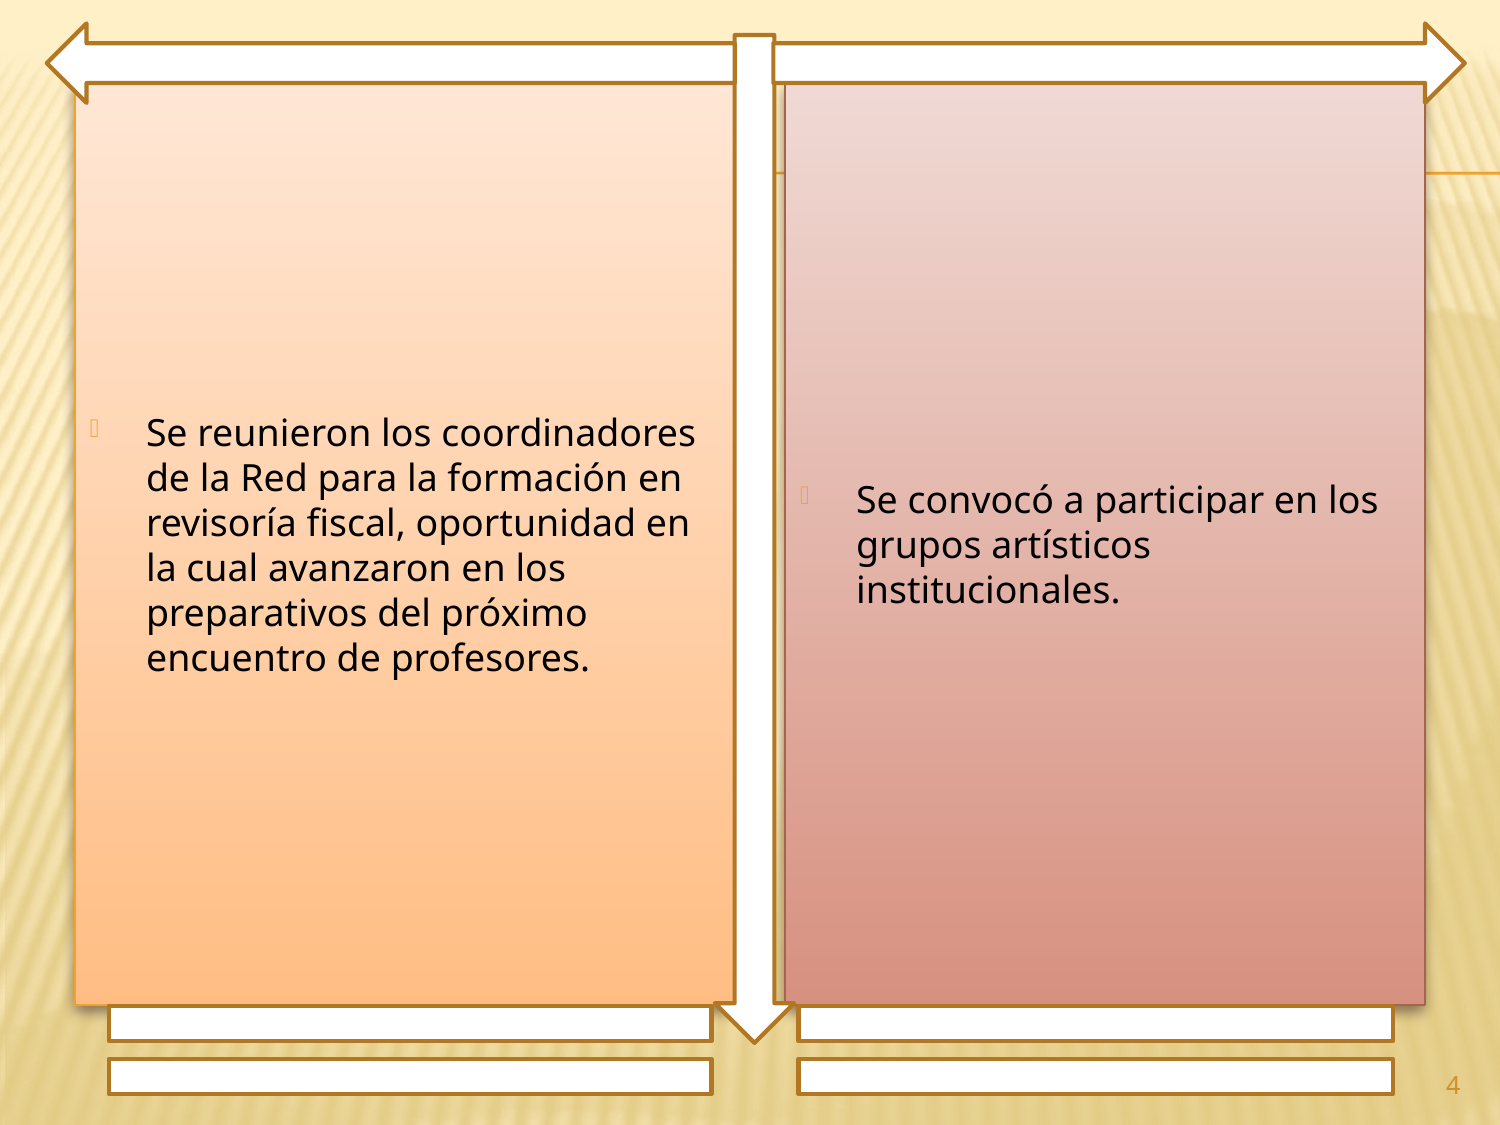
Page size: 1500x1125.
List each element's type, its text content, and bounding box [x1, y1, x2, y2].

text_box [796, 1057, 1395, 1096]
slide_number 4 [1350, 1062, 1475, 1103]
text_box [44, 21, 737, 105]
text_box [107, 1004, 714, 1043]
text_box [796, 1004, 1395, 1043]
text_box [771, 21, 1467, 105]
text_box [107, 1057, 714, 1096]
list Se reunieron los coordinadores de la Red para la formación en revisoría fiscal, oportunidad en la cual avanzaron en los preparativos del próximo encuentro de profesores. [74, 86, 732, 1006]
list Se convocó a participar en los grupos artísticos institucionales. [784, 86, 1426, 1006]
text_box [712, 32, 797, 1046]
